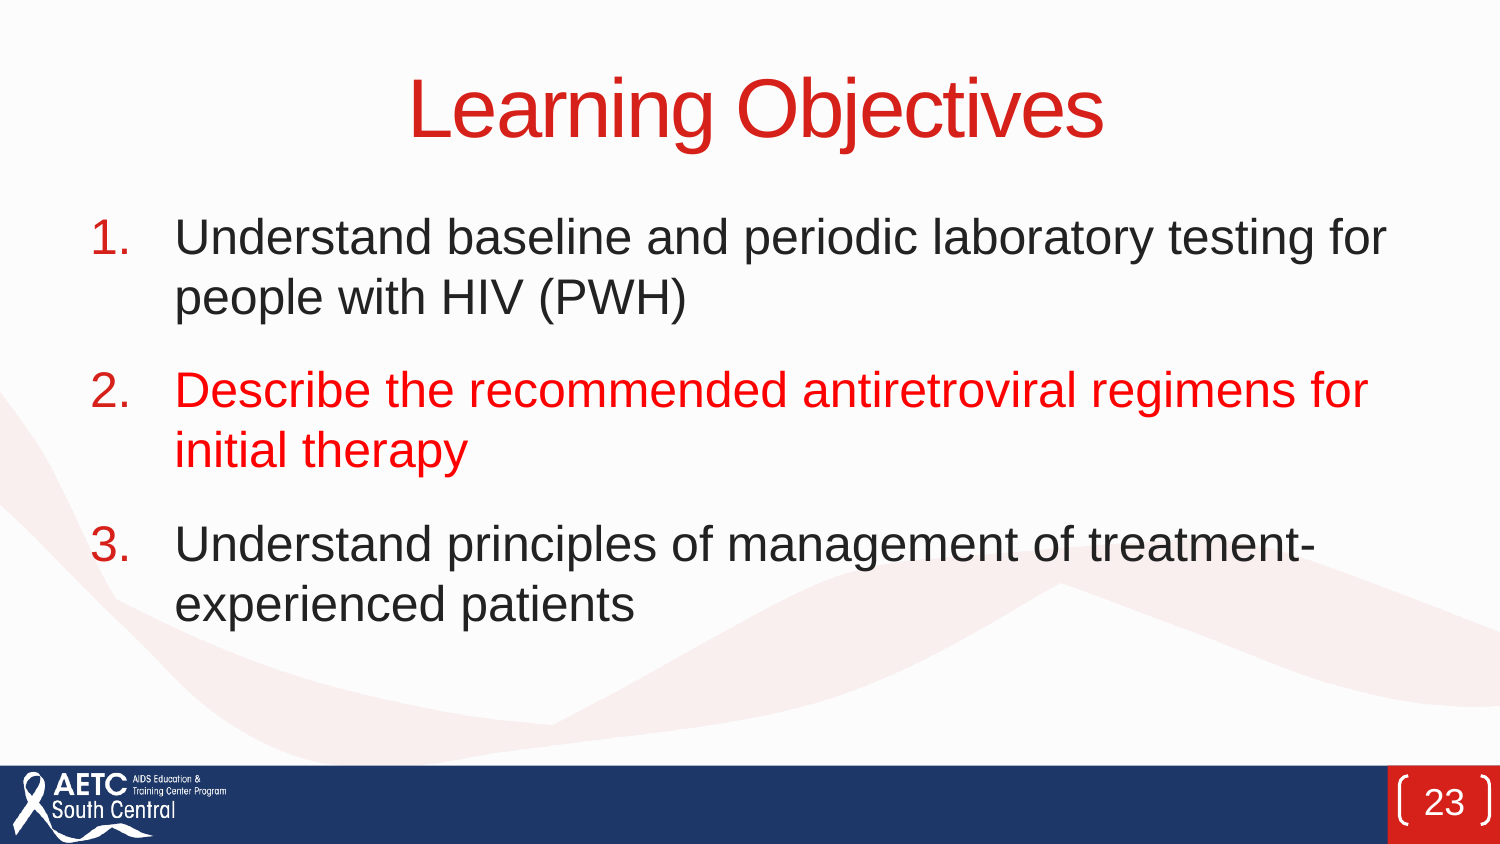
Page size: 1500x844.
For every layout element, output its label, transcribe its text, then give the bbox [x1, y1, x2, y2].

list Understand baseline and periodic laboratory testing for people with HIV (PWH) Describe the recommended antiretroviral regimens for initial therapy Understand principles of management of treatment-experienced patients [75, 196, 1440, 660]
picture [12, 770, 227, 844]
title Learning Objectives [75, 33, 1440, 175]
slide_number 23 [1397, 774, 1492, 827]
